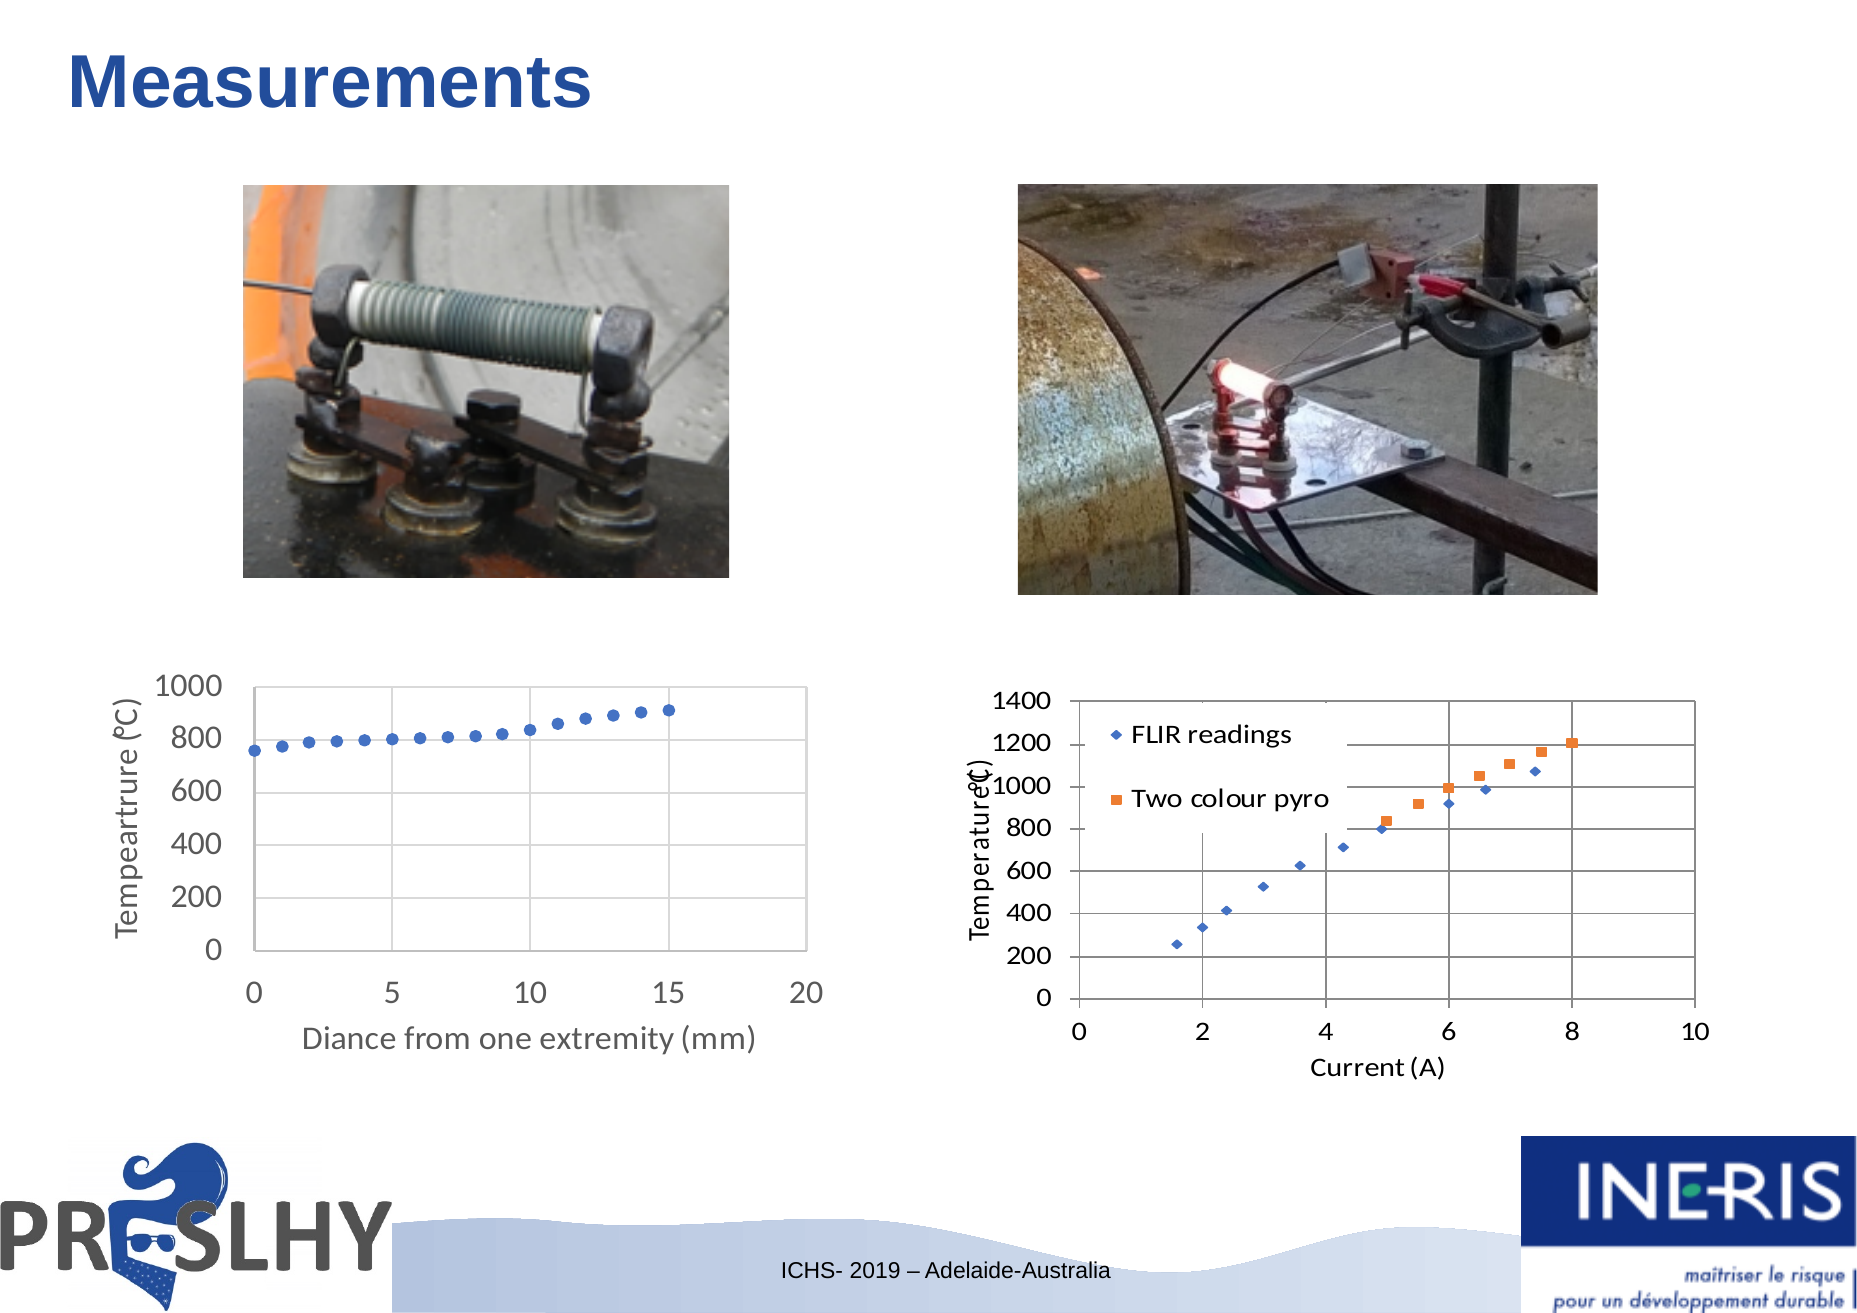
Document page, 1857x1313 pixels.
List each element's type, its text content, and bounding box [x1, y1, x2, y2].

picture [1017, 183, 1598, 596]
picture [78, 655, 847, 1085]
title Measurements [67, 15, 1703, 123]
picture [0, 1137, 392, 1313]
picture [1521, 1136, 1857, 1313]
picture [241, 183, 730, 578]
picture [955, 680, 1724, 1085]
